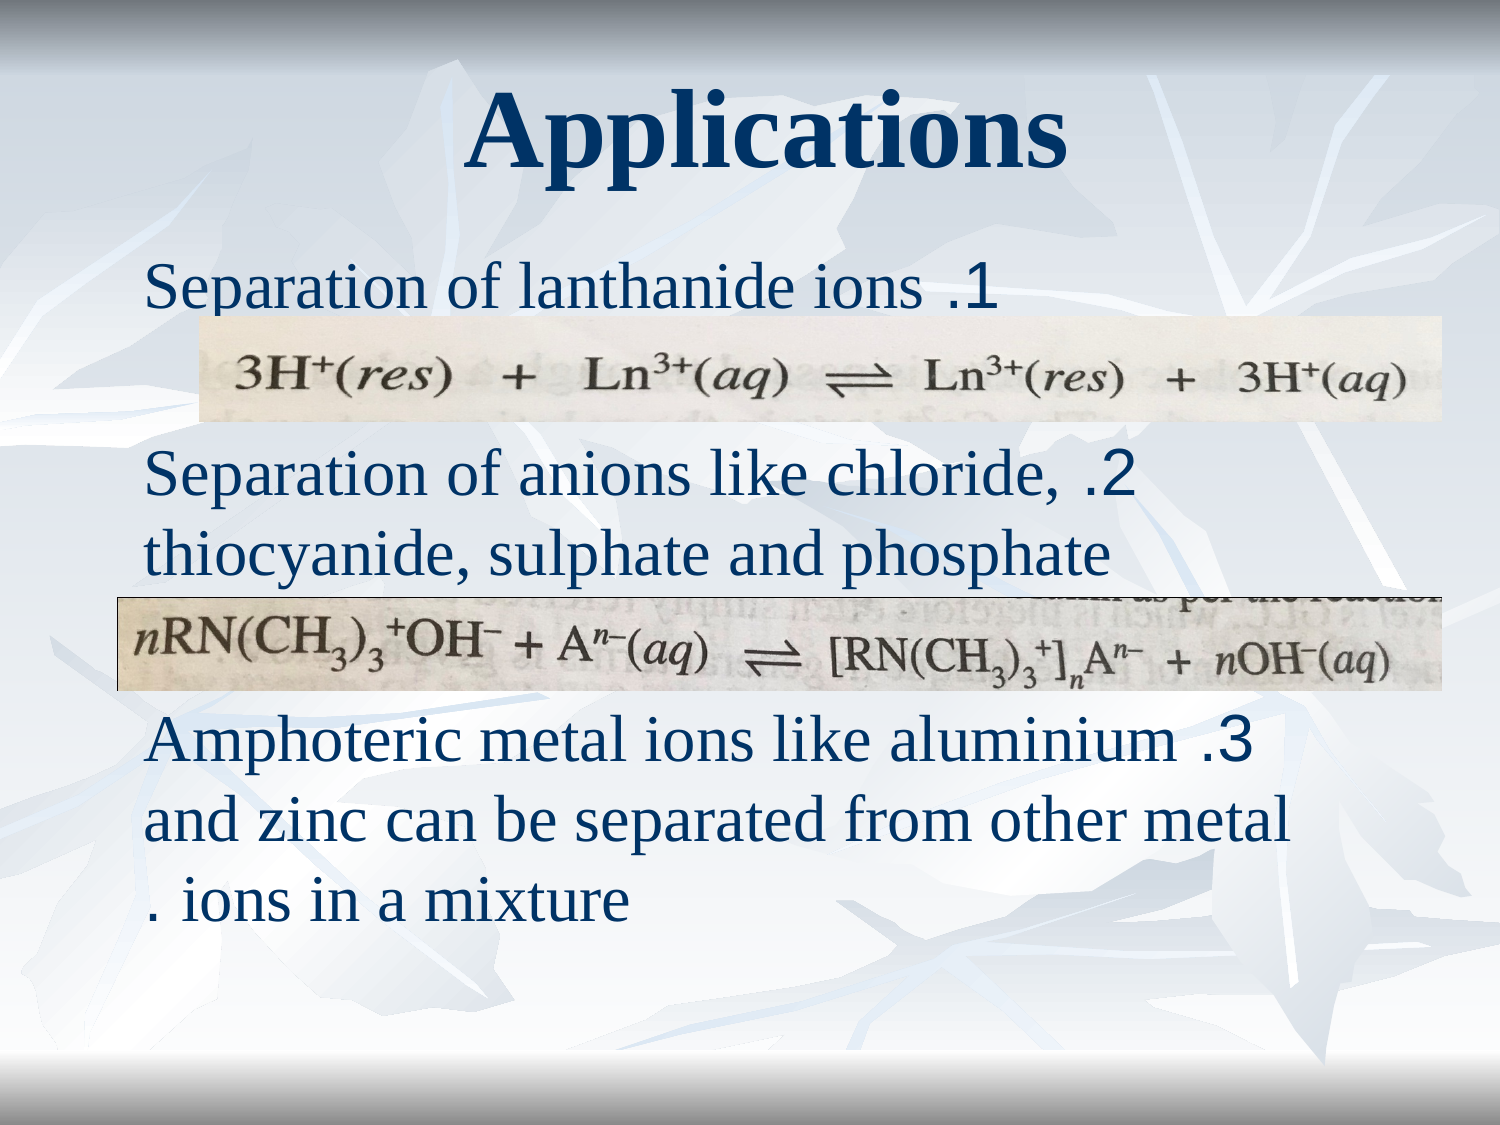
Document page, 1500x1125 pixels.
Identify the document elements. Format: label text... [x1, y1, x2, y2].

title Applications [128, 34, 1405, 212]
subtitle 1. Separation of lanthanide ions 2. Separation of anions like chloride, thiocyanide, sulphate and phosphate 3. Amphoteric metal ions like aluminium and zinc can be separated from other metal ions in a mixture . [128, 234, 1372, 596]
subtitle 1. Separation of lanthanide ions 2. Separation of anions like chloride, thiocyanide, sulphate and phosphate 3. Amphoteric metal ions like aluminium and zinc can be separated from other metal ions in a mixture . [128, 699, 1372, 1020]
picture [198, 316, 1442, 423]
picture [116, 597, 1442, 692]
